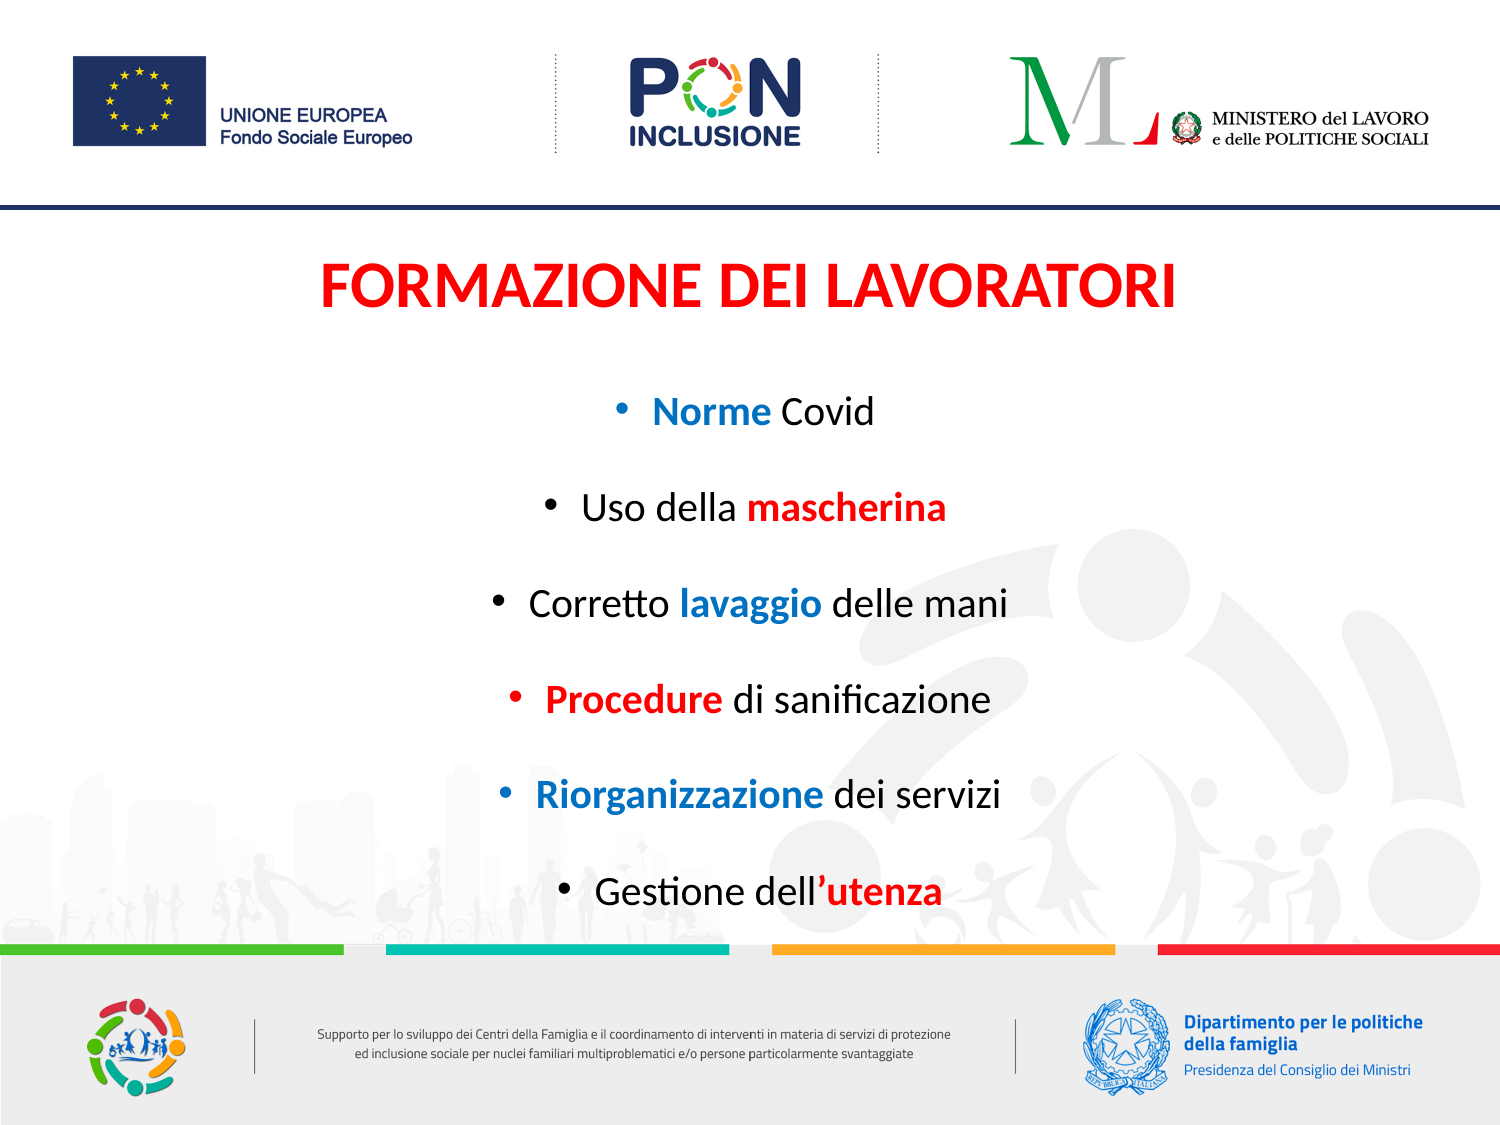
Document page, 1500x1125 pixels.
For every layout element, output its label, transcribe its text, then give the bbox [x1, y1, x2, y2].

text_box FORMAZIONE DEI LAVORATORI [75, 249, 1425, 322]
picture [0, 0, 1500, 1125]
text_box Norme Covid Uso della mascherina Corretto lavaggio delle mani Procedure di sanificazione Riorganizzazione dei servizi Gestione dell’utenza [75, 351, 1425, 927]
